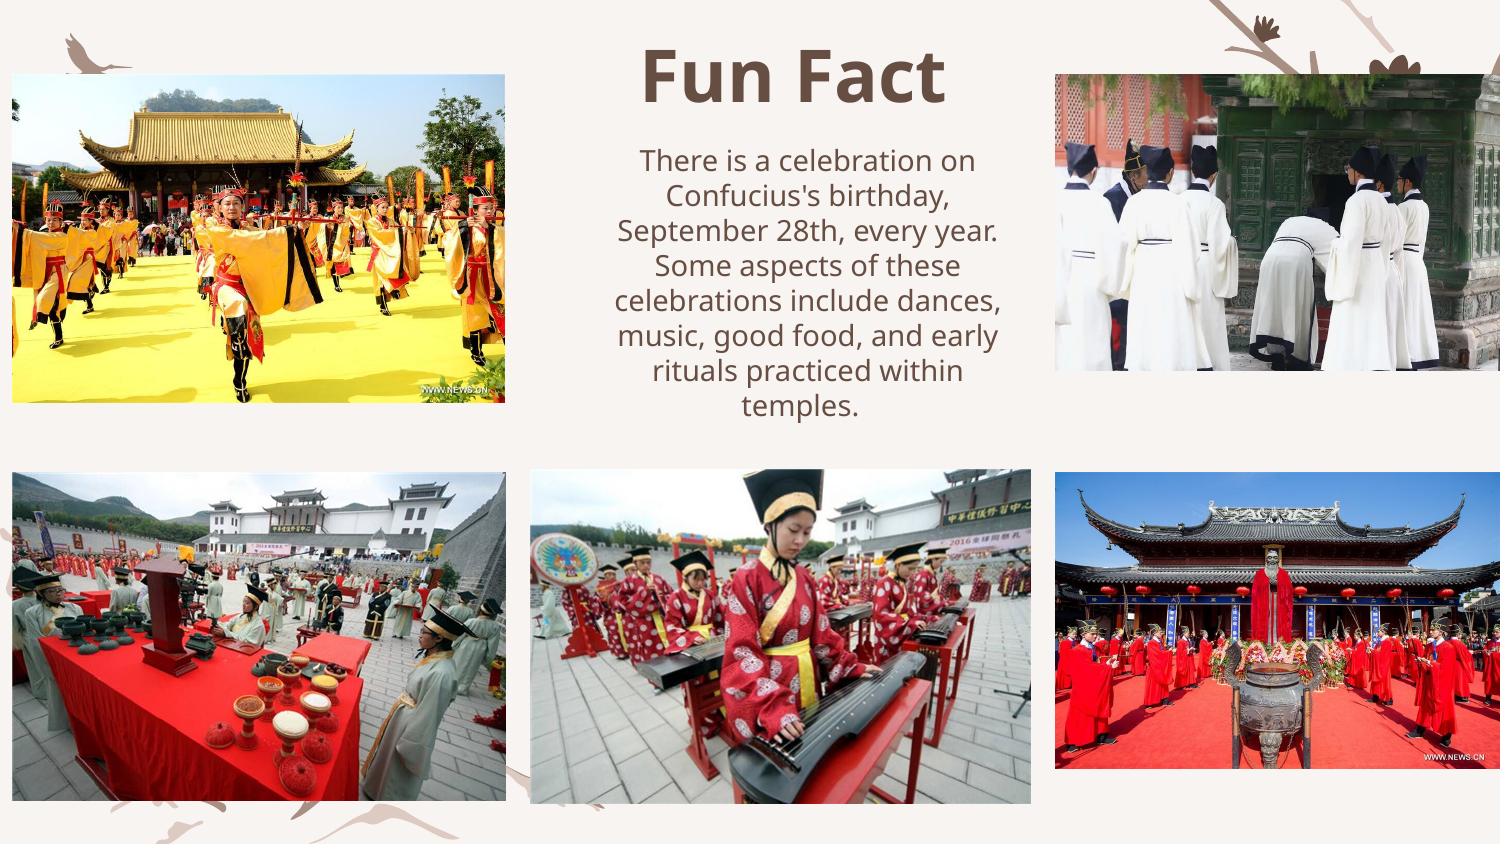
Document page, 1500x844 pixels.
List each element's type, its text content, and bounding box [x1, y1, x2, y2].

subtitle There is a celebration on Confucius's birthday, September 28th, every year. Some aspects of these celebrations include dances, music, good food, and early rituals practiced within temples. [586, 127, 1031, 189]
title Fun Fact [433, 14, 1154, 166]
picture [12, 74, 506, 403]
picture [1055, 472, 1500, 769]
picture [1055, 74, 1500, 371]
picture [12, 472, 506, 801]
picture [529, 469, 1032, 804]
